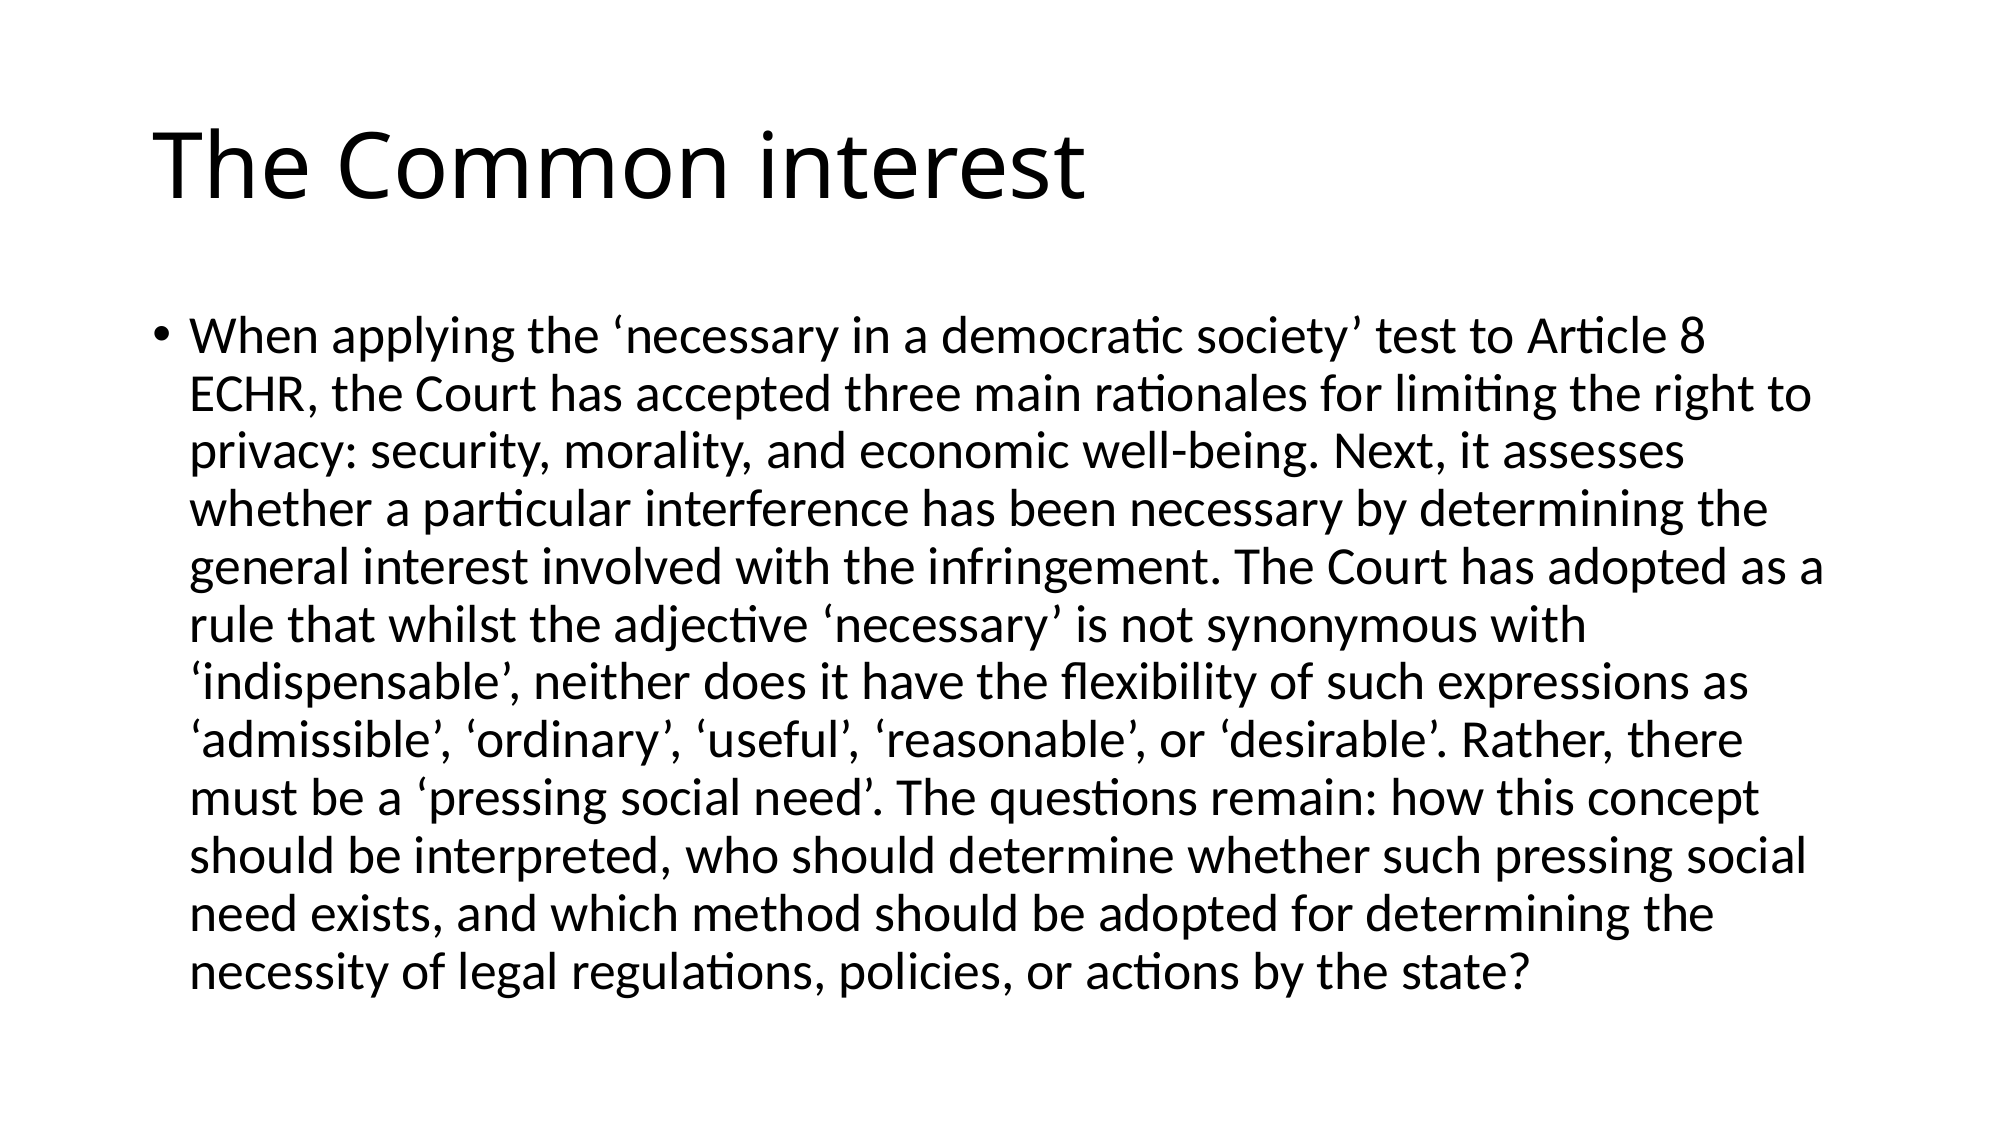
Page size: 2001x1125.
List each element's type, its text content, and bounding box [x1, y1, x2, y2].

title The Common interest [137, 59, 1863, 278]
list When applying the ‘necessary in a democratic society’ test to Article 8 ECHR, the Court has accepted three main rationales for limiting the right to privacy: security, morality, and economic well-being. Next, it assesses whether a particular interference has been necessary by determining the general interest involved with the infringement. The Court has adopted as a rule that whilst the adjective ‘necessary’ is not synonymous with ‘indispensable’, neither does it have the flexibility of such expressions as ‘admissible’, ‘ordinary’, ‘useful’, ‘reasonable’, or ‘desirable’. Rather, there must be a ‘pressing social need’. The questions remain: how this concept should be interpreted, who should determine whether such pressing social need exists, and which method should be adopted for determining the necessity of legal regulations, policies, or actions by the state? [137, 299, 1863, 1014]
